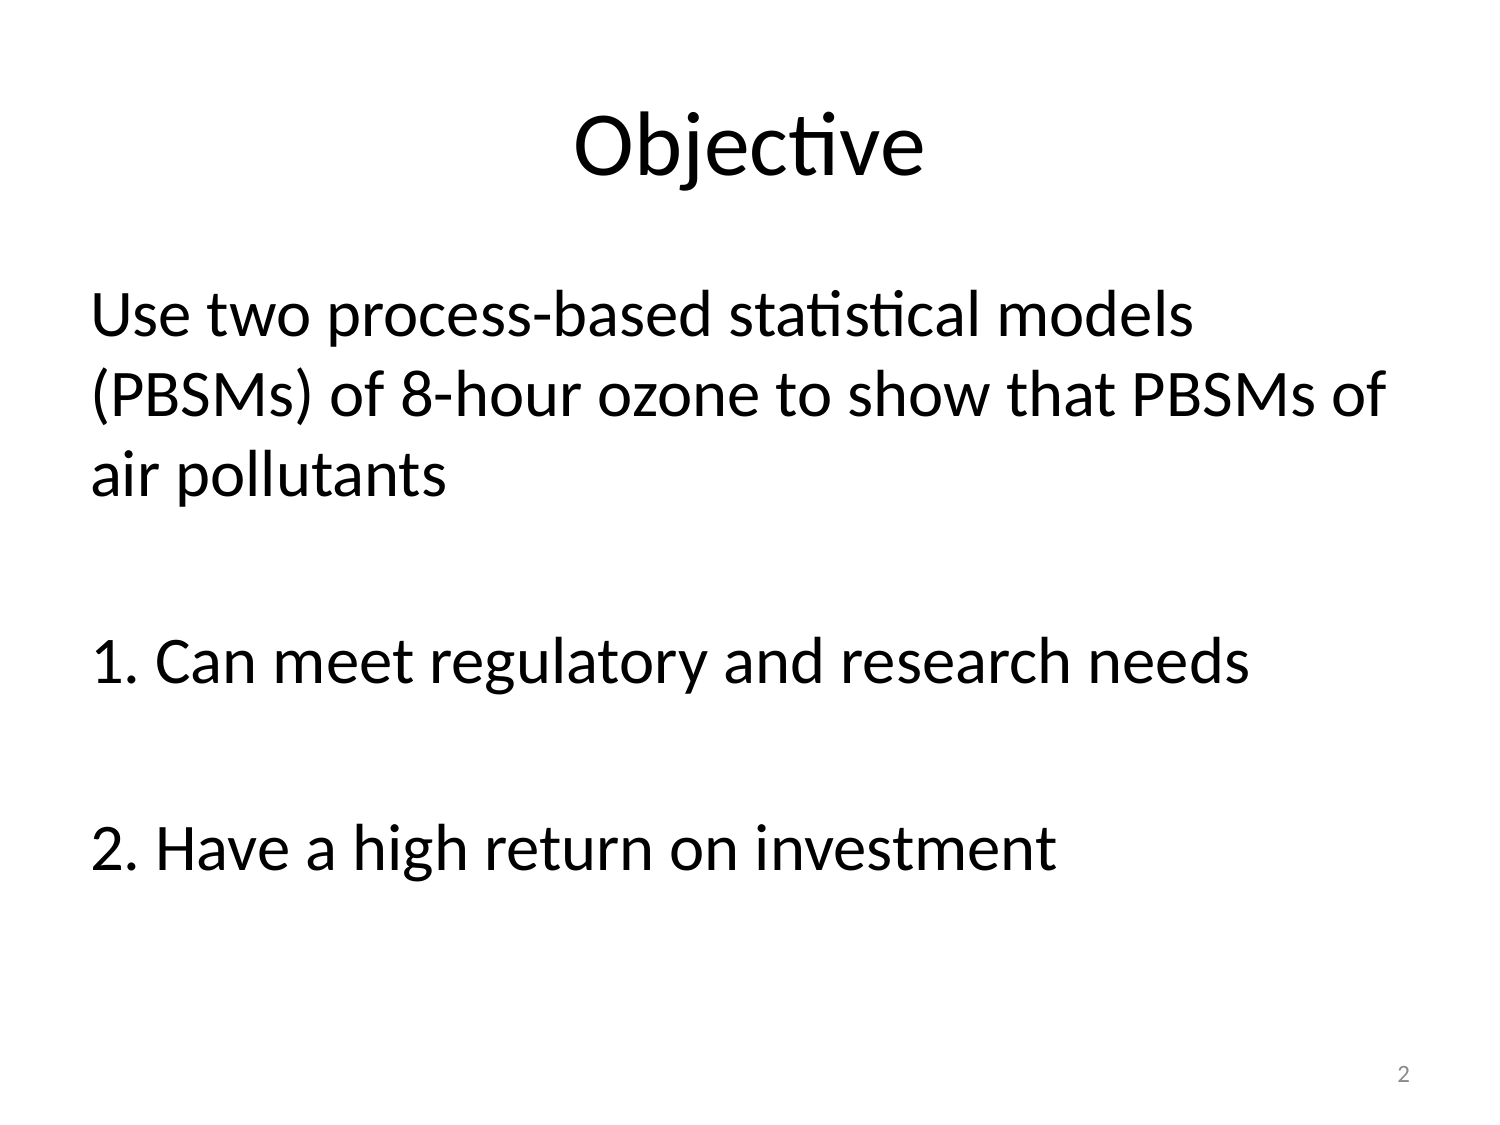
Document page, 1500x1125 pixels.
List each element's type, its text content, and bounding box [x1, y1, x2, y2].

list Use two process-based statistical models (PBSMs) of 8-hour ozone to show that PBSMs of air pollutants 1. Can meet regulatory and research needs 2. Have a high return on investment [75, 262, 1425, 1005]
slide_number 2 [1074, 1042, 1425, 1103]
title Objective [75, 45, 1425, 233]
